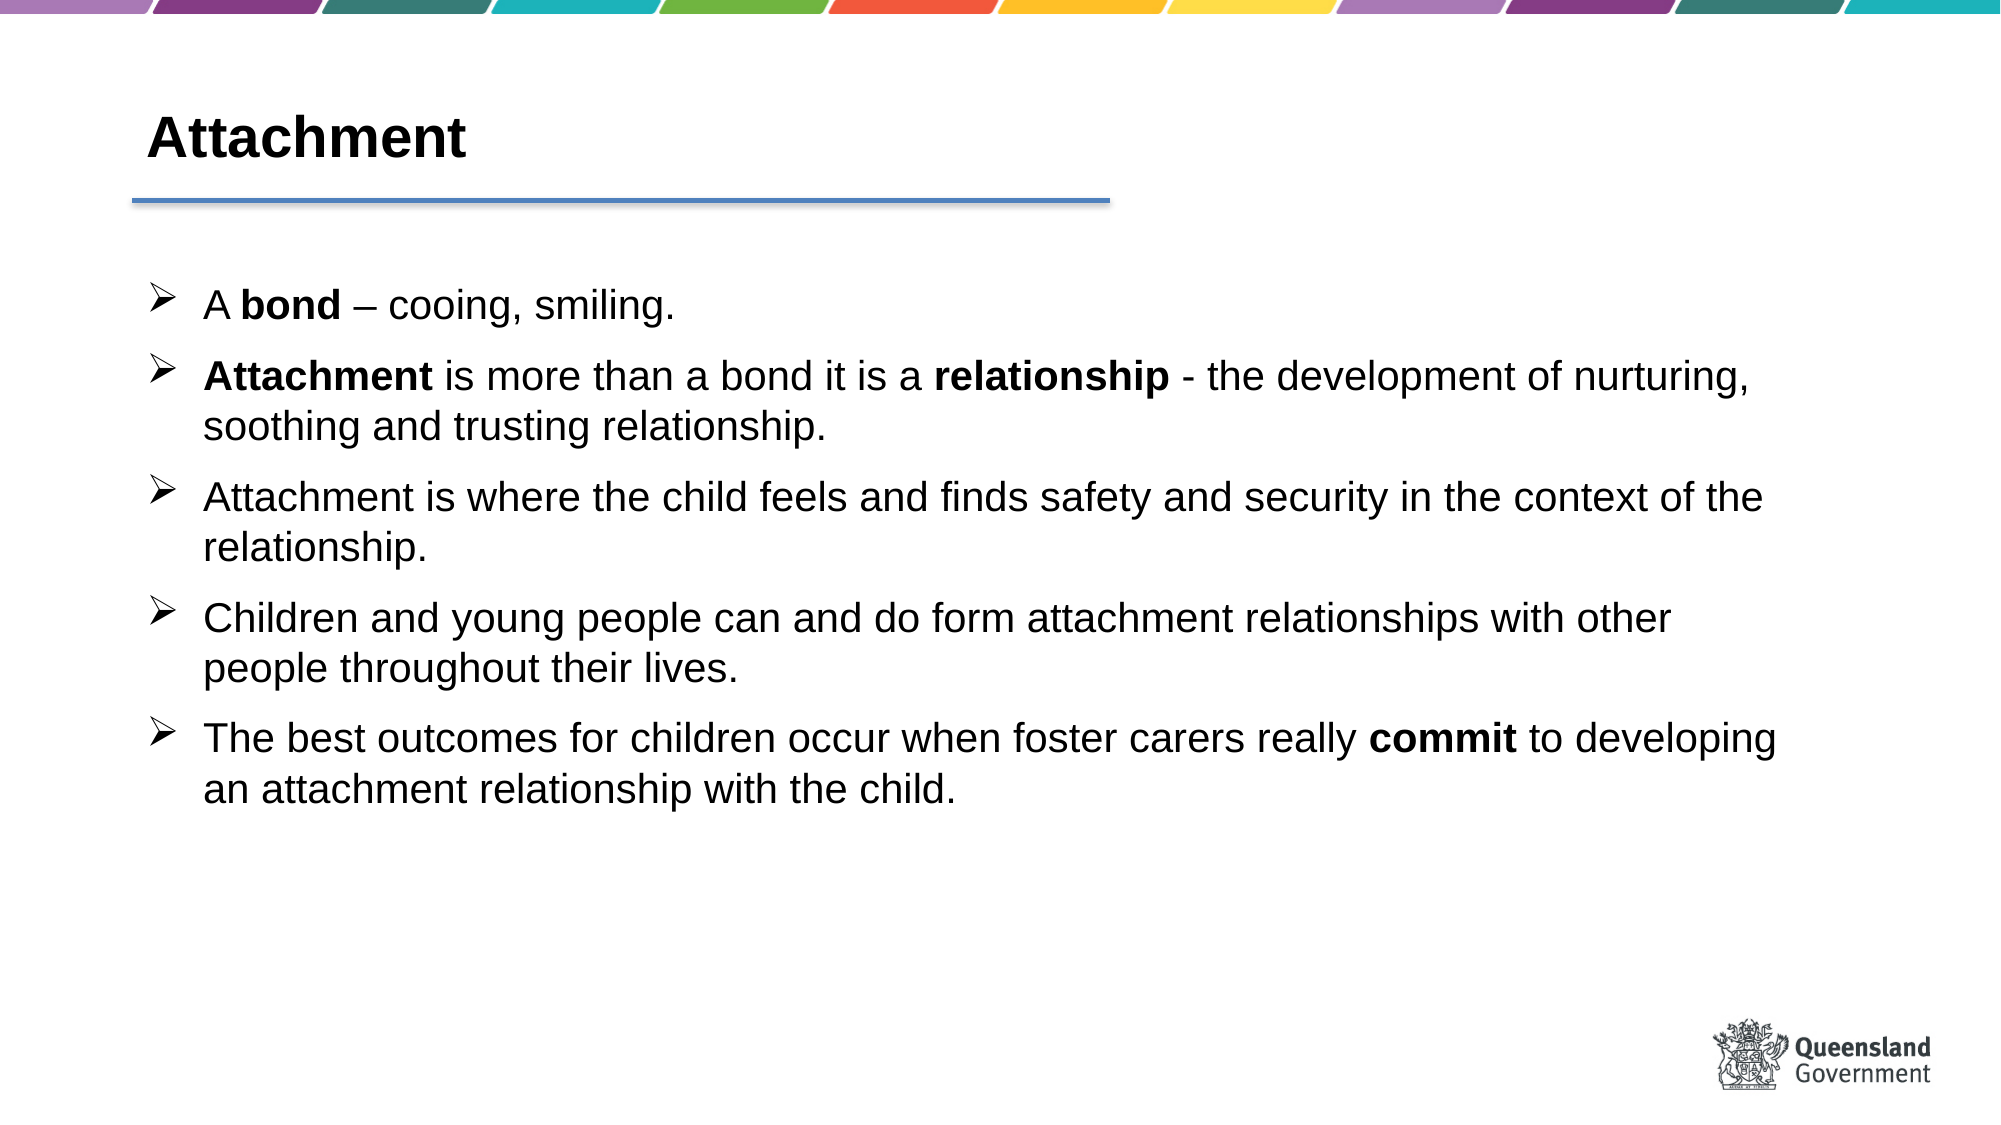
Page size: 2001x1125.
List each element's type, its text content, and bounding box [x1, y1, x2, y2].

text_box Attachment [132, 91, 735, 183]
text_box A bond – cooing, smiling. Attachment is more than a bond it is a relationship - the development of nurturing, soothing and trusting relationship. Attachment is where the child feels and finds safety and security in the context of the relationship. Children and young people can and do form attachment relationships with other people throughout their lives. The best outcomes for children occur when foster carers really commit to developing an attachment relationship with the child. [131, 270, 1797, 925]
picture [0, 0, 2001, 1125]
